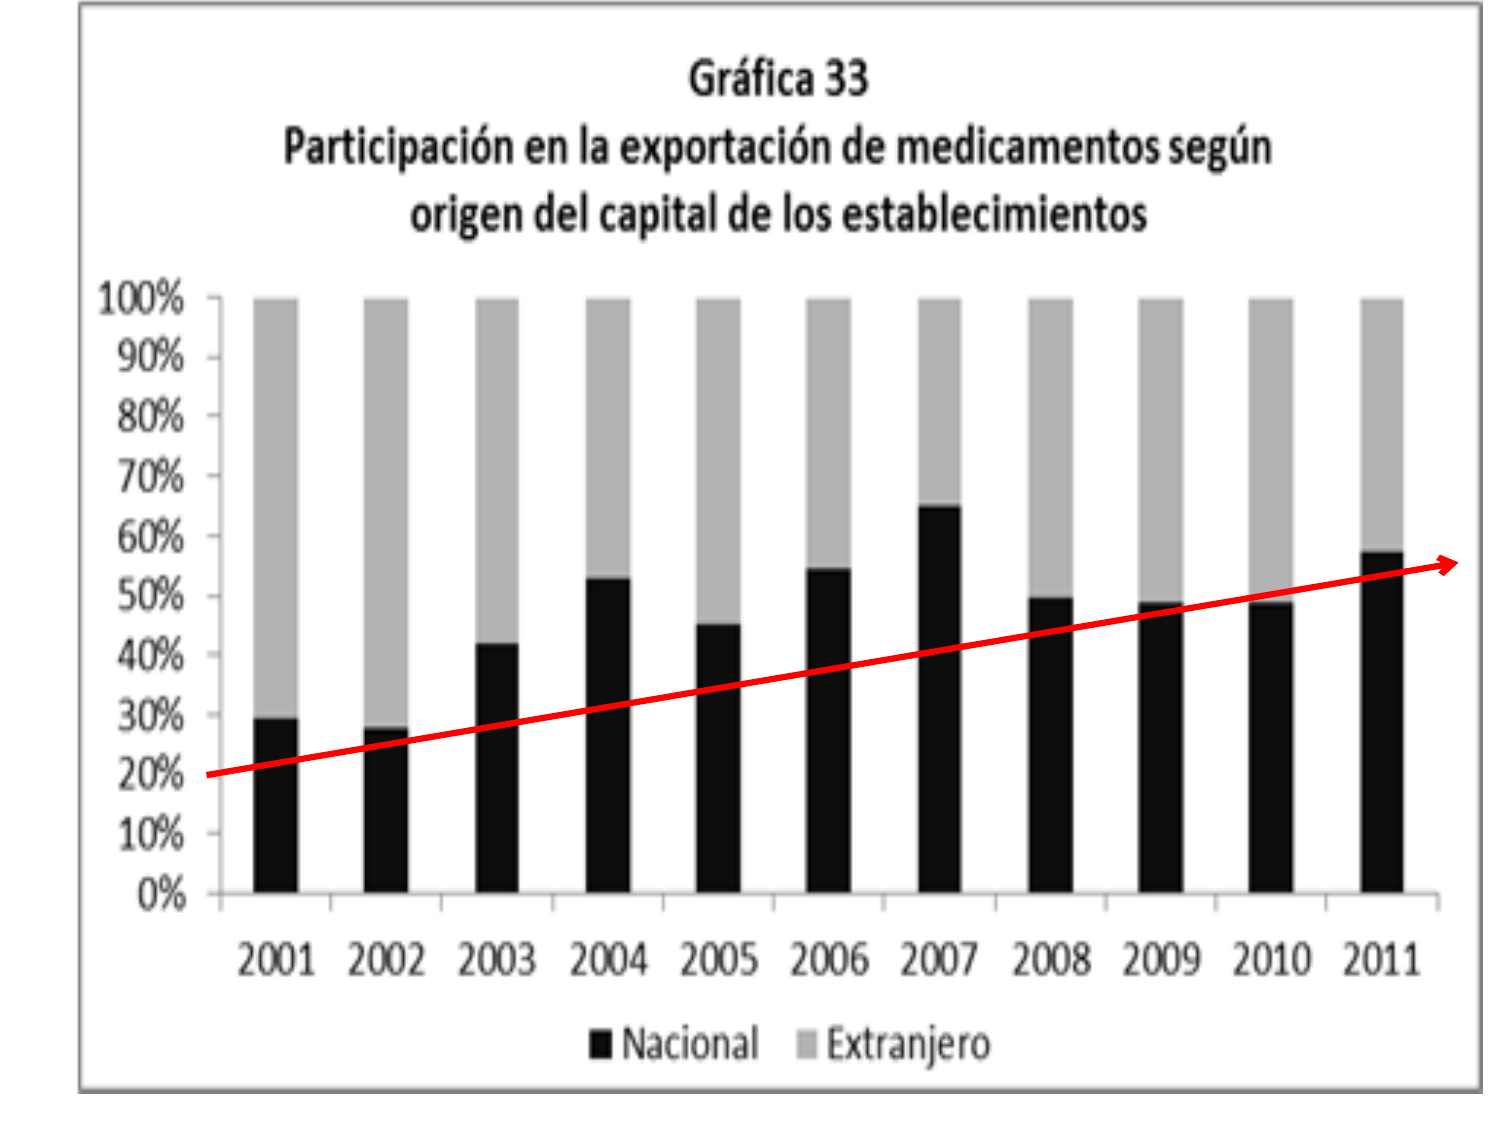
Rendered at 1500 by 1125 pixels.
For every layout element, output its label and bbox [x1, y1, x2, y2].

picture [76, 0, 1483, 1095]
text_box [206, 562, 1459, 776]
